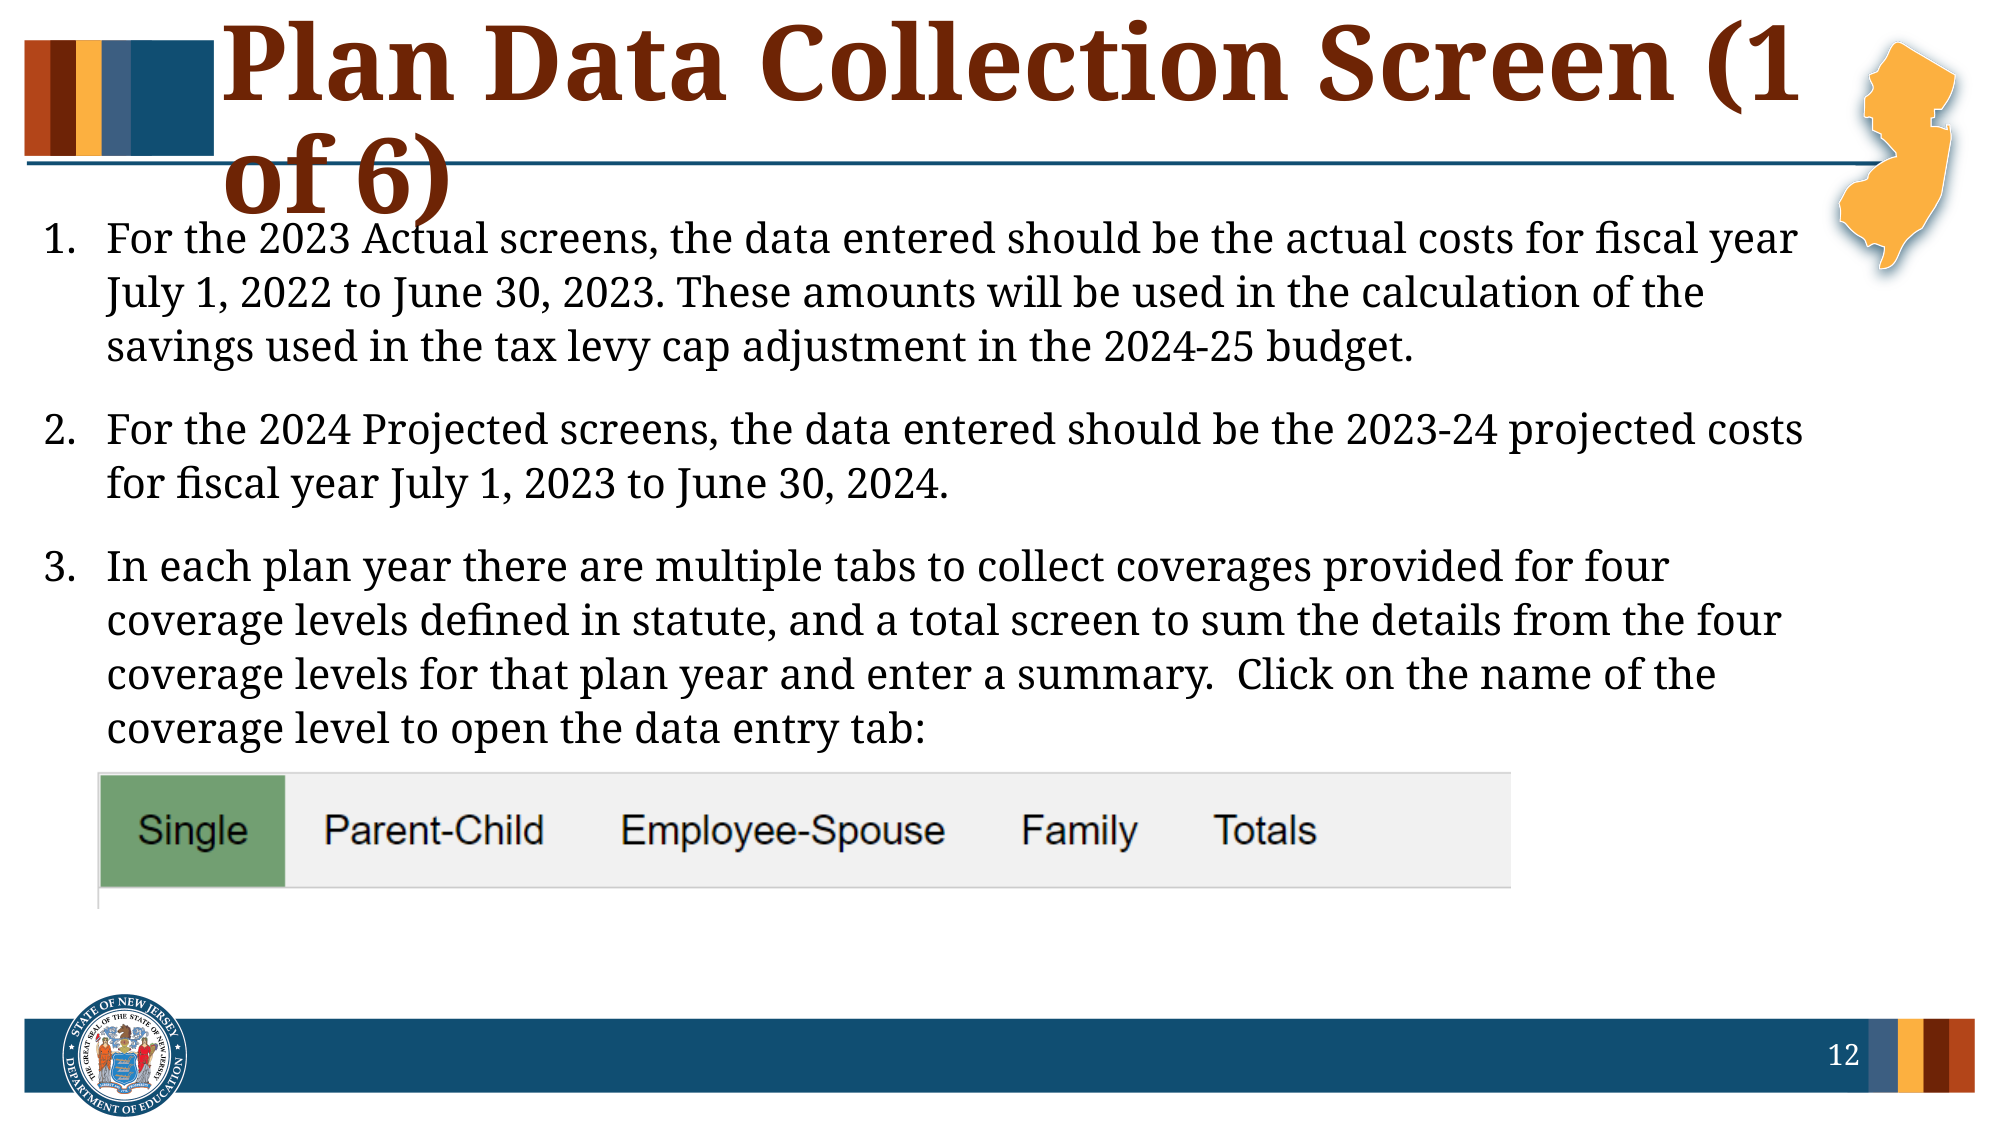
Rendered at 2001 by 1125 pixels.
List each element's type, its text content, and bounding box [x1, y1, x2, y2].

title Plan Data Collection Screen (1 of 6) [206, 62, 1922, 185]
picture [24, 992, 1975, 1119]
picture [24, 26, 1976, 295]
slide_number 12 [1425, 1026, 1876, 1087]
picture [79, 763, 1511, 909]
list For the 2023 Actual screens, the data entered should be the actual costs for fiscal year July 1, 2022 to June 30, 2023. These amounts will be used in the calculation of the savings used in the tax levy cap adjustment in the 2024-25 budget. For the 2024 Projected screens, the data entered should be the 2023-24 projected costs for fiscal year July 1, 2023 to June 30, 2024. In each plan year there are multiple tabs to collect coverages provided for four coverage levels defined in statute, and a total screen to sum the details from the four coverage levels for that plan year and enter a summary. Click on the name of the coverage level to open the data entry tab: [28, 200, 1972, 989]
